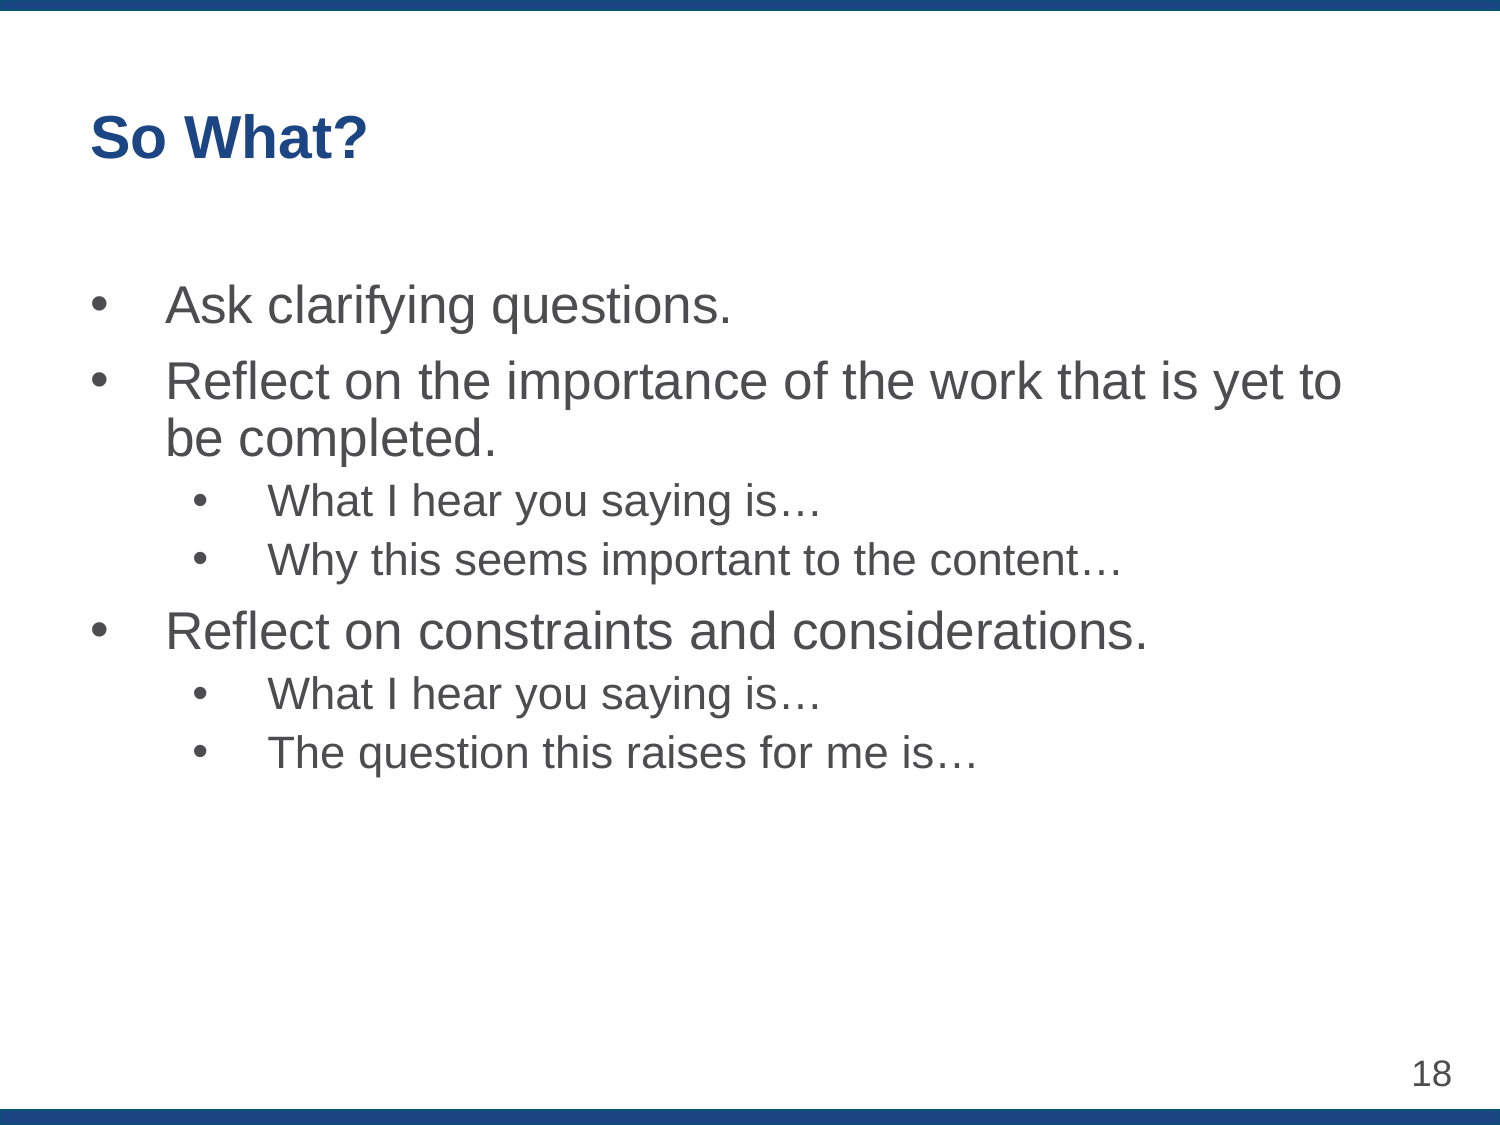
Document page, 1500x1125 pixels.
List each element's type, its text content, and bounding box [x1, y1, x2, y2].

text_box 18 [1396, 1042, 1474, 1103]
title So What? [75, 45, 1425, 233]
list Ask clarifying questions. Reflect on the importance of the work that is yet to be completed. What I hear you saying is… Why this seems important to the content… Reflect on constraints and considerations. What I hear you saying is… The question this raises for me is… [75, 270, 1425, 1080]
